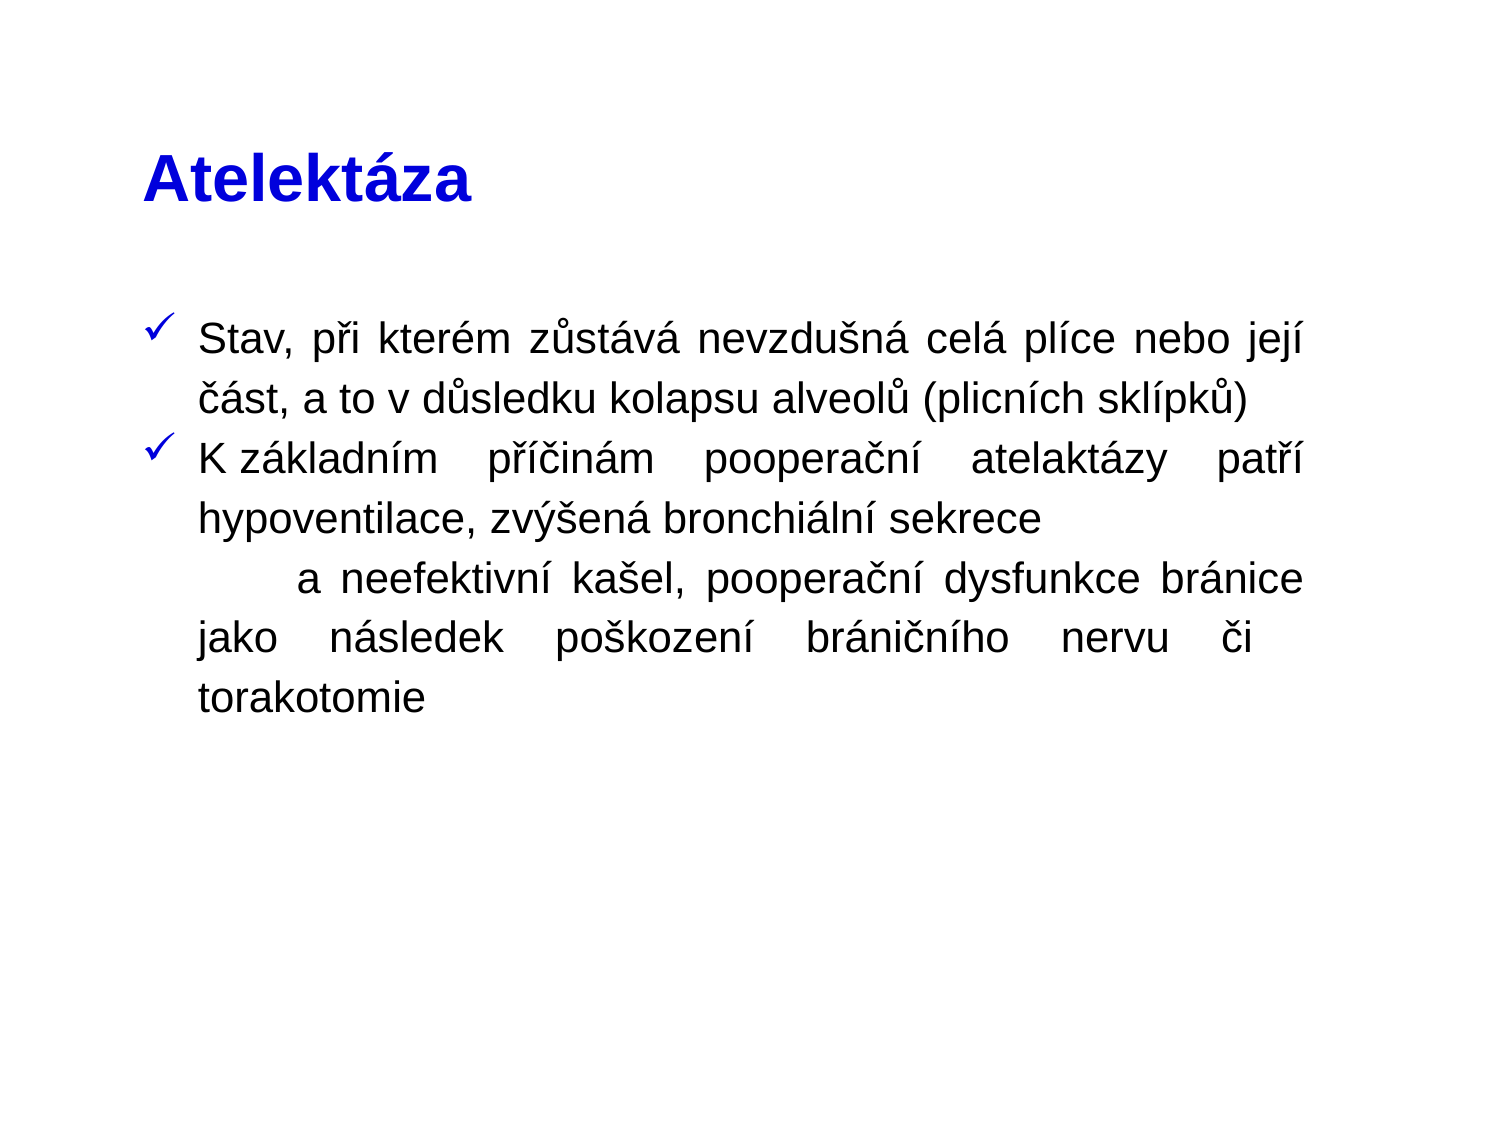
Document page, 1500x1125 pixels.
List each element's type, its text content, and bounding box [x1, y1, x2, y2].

list Stav, při kterém zůstává nevzdušná celá plíce nebo její část, a to v důsledku kolapsu alveolů (plicních sklípků) K základním příčinám pooperační atelaktázy patří hypoventilace, zvýšená bronchiální sekrece a neefektivní kašel, pooperační dysfunkce bránice jako následek poškození bráničního nervu či torakotomie [141, 302, 1306, 988]
title Atelektáza [142, 152, 1183, 269]
